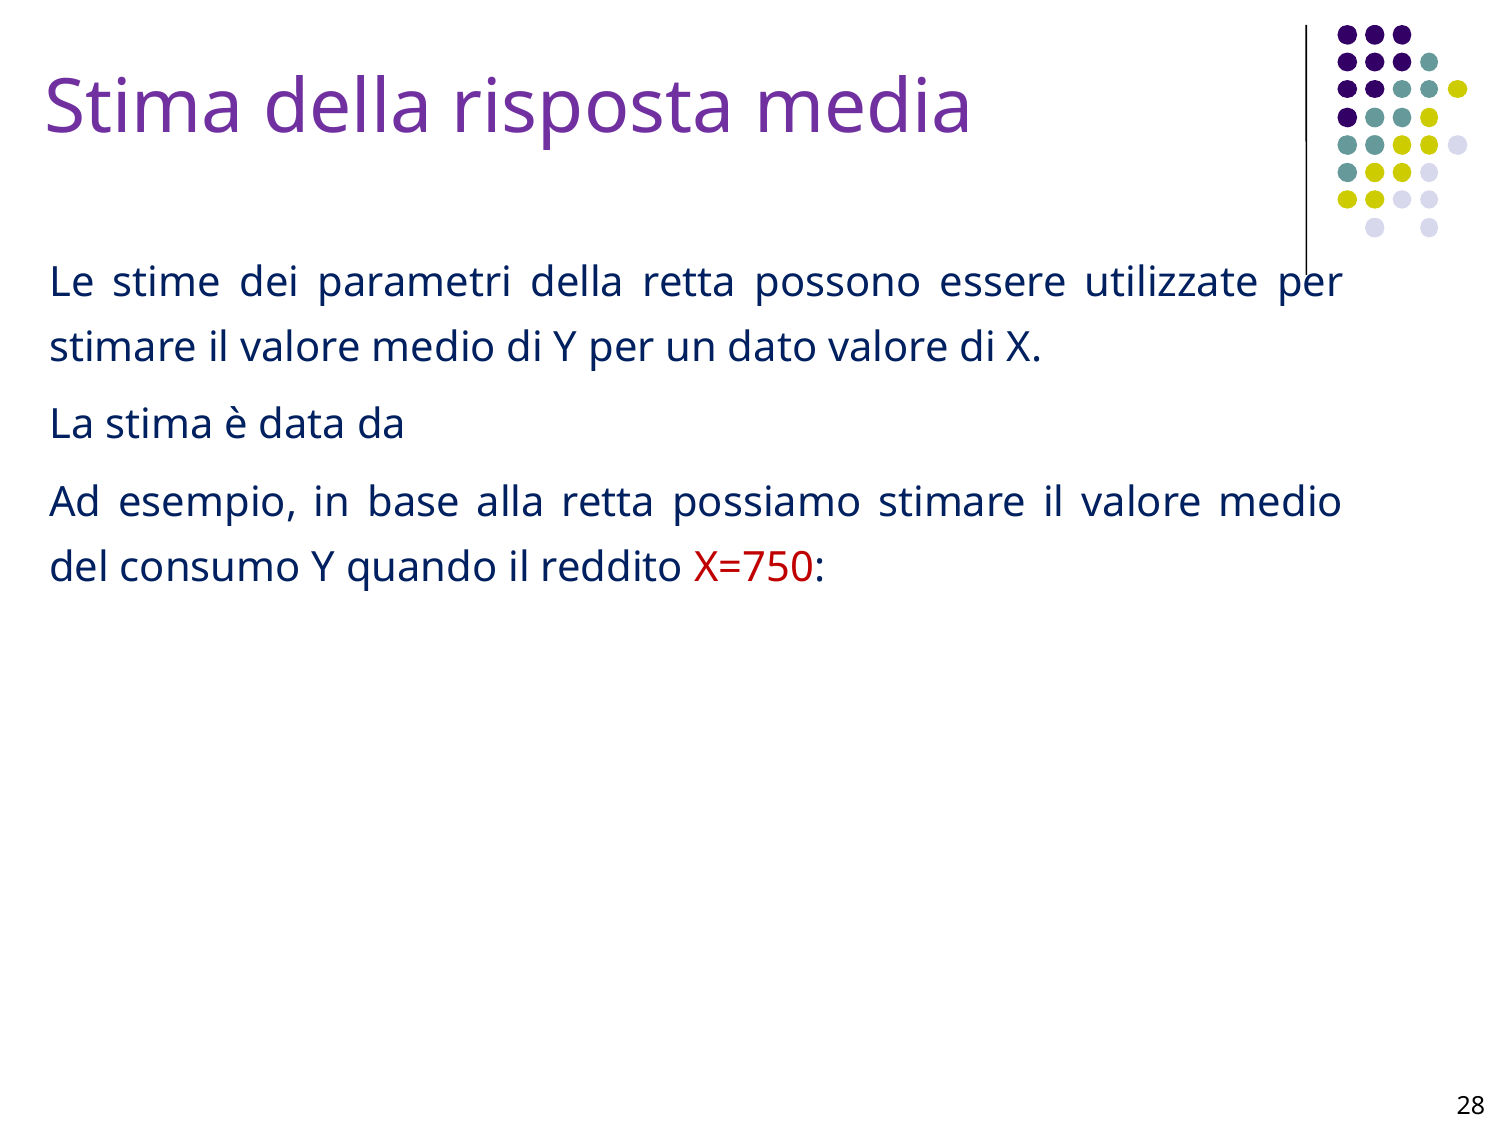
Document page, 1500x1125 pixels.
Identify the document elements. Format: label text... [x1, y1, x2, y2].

title Stima della risposta media [29, 54, 1277, 155]
text_box 28 [1376, 1082, 1500, 1125]
